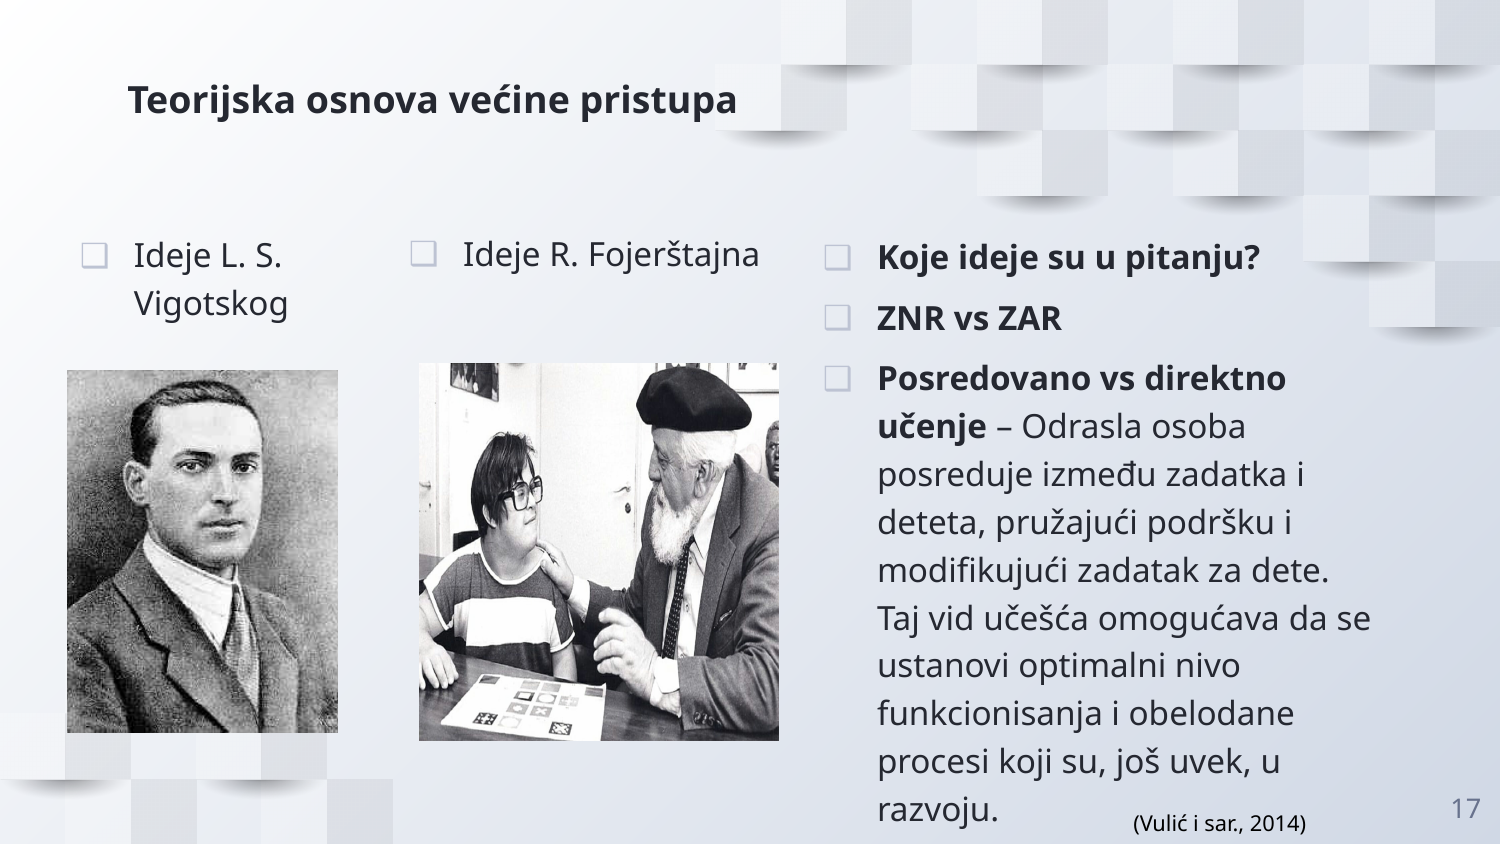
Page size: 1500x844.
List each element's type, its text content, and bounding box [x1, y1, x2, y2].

picture [419, 363, 779, 741]
list Koje ideje su u pitanju? ZNR vs ZAR Posredovano vs direktno učenje – Odrasla osoba posreduje između zadatka i deteta, pružajući podršku i modifikujući zadatak za dete. Taj vid učešća omogućava da se ustanovi optimalni nivo funkcionisanja i obelodane procesi koji su, još uvek, u razvoju. [802, 228, 1382, 734]
title Teorijska osnova većine pristupa [127, 0, 981, 122]
list Ideje R. Fojerštajna [388, 225, 770, 730]
picture [911, 0, 1500, 347]
text_box (Vulić i sar., 2014) [1118, 802, 1433, 843]
picture [0, 370, 393, 844]
slide_number 17 [1431, 776, 1500, 844]
list Ideje L. S. Vigotskog [58, 226, 414, 732]
picture [715, 122, 847, 151]
